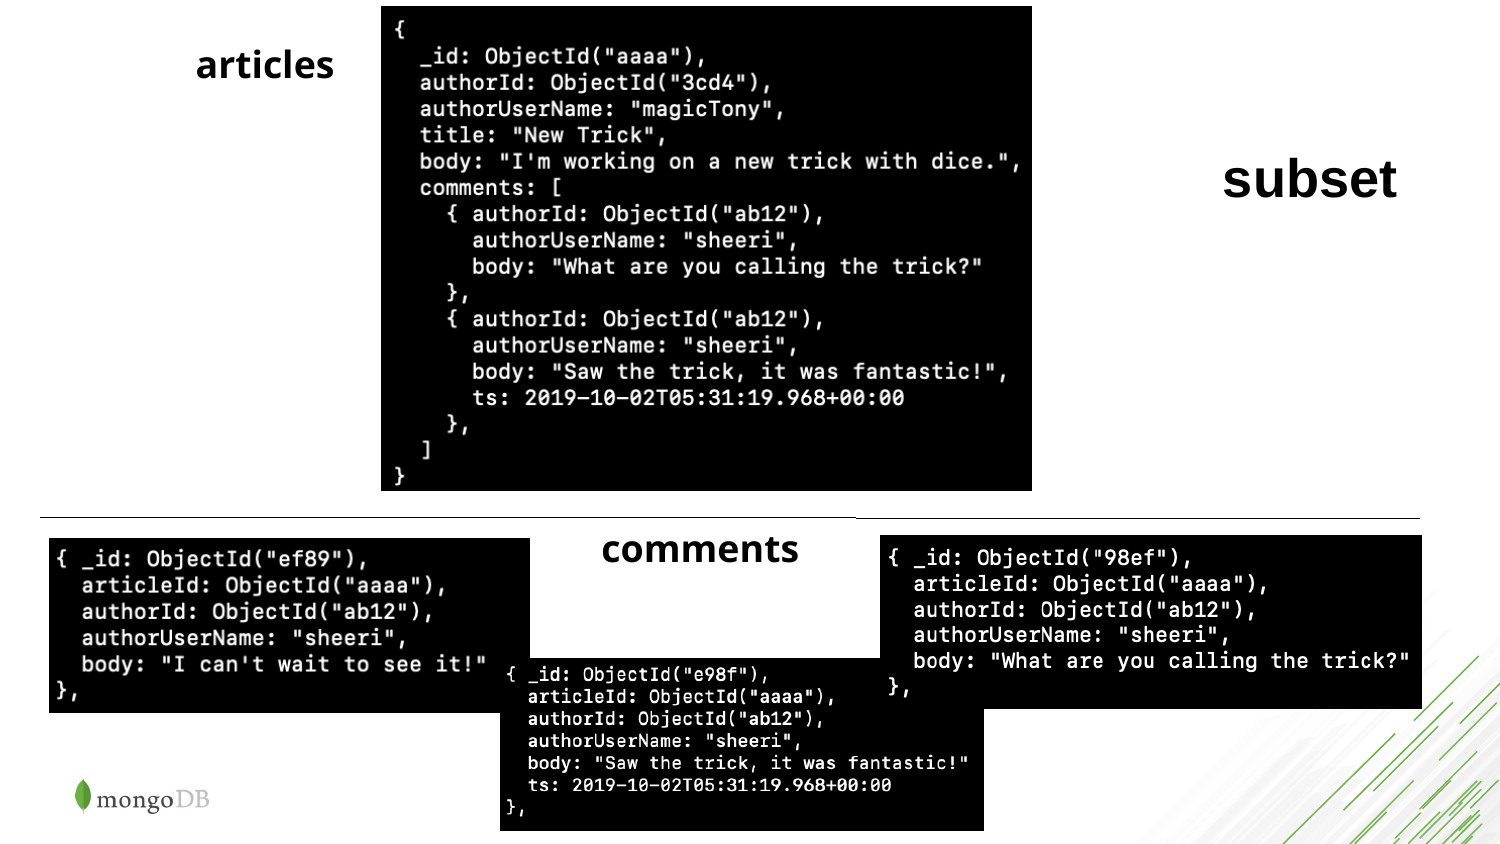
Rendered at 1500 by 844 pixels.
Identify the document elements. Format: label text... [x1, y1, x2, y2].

text_box subset [1134, 135, 1487, 216]
text_box articles [146, 33, 375, 94]
text_box comments [574, 518, 827, 578]
picture [75, 778, 209, 814]
picture [49, 535, 1500, 844]
picture [380, 6, 1032, 491]
